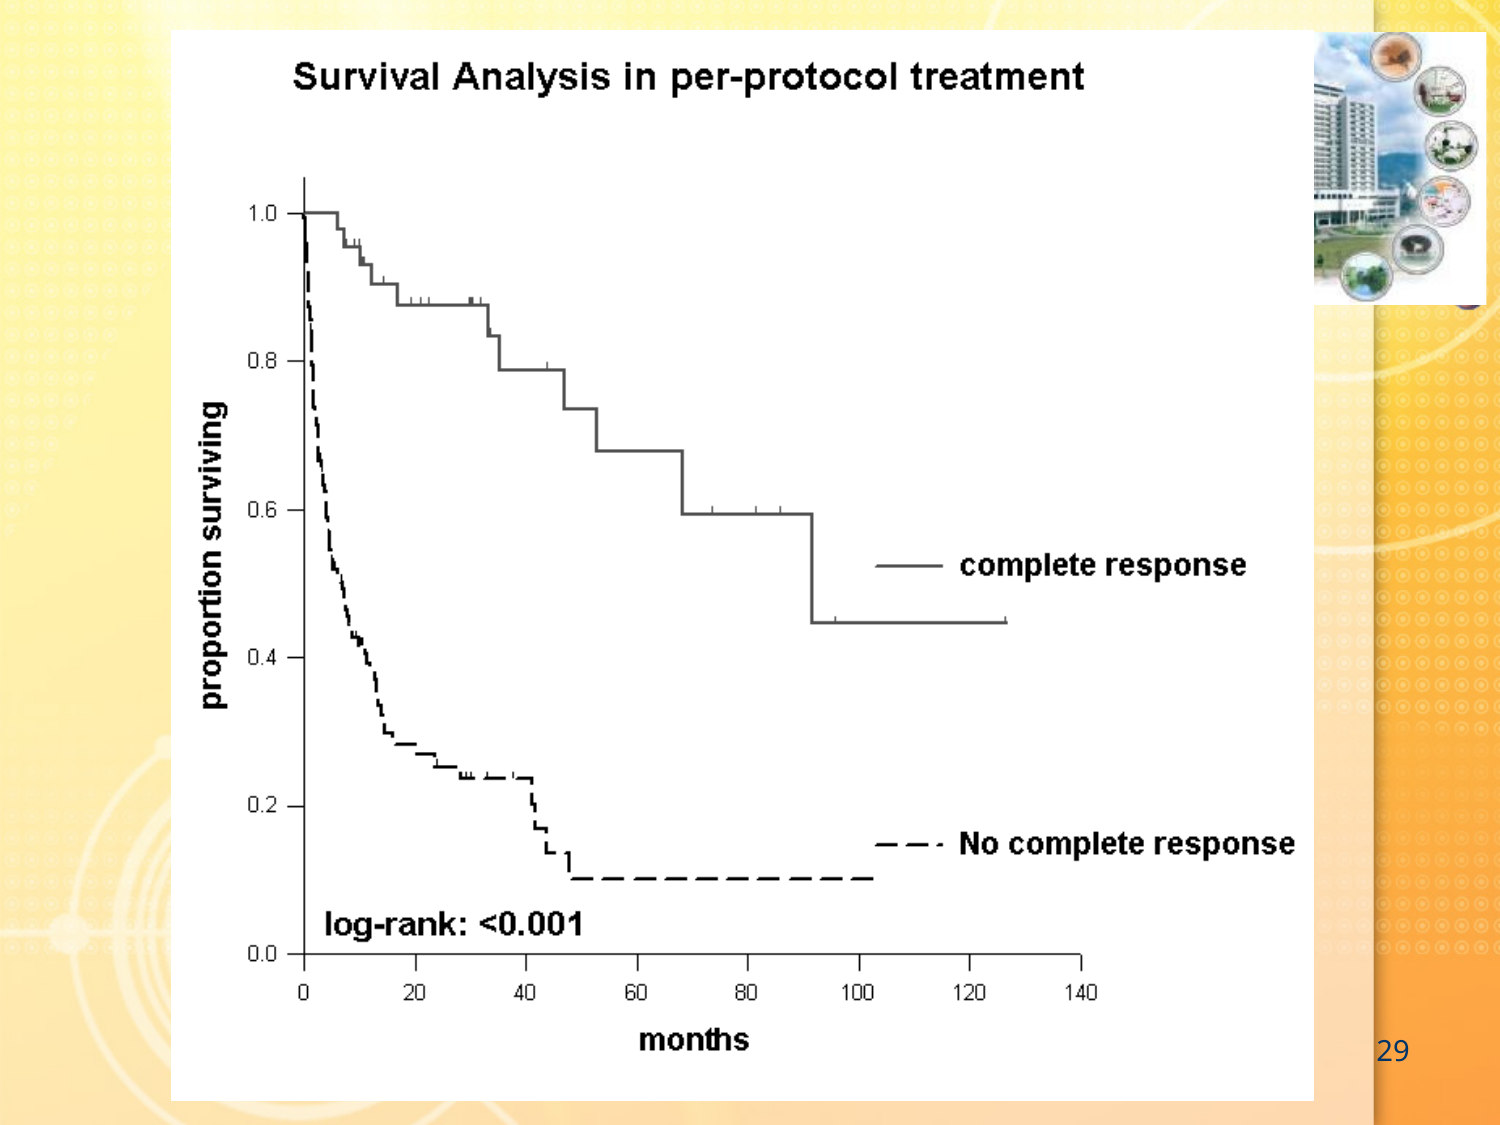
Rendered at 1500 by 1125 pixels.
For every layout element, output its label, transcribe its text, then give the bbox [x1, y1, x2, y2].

picture [0, 0, 1500, 1125]
slide_number 29 [1318, 1024, 1426, 1103]
